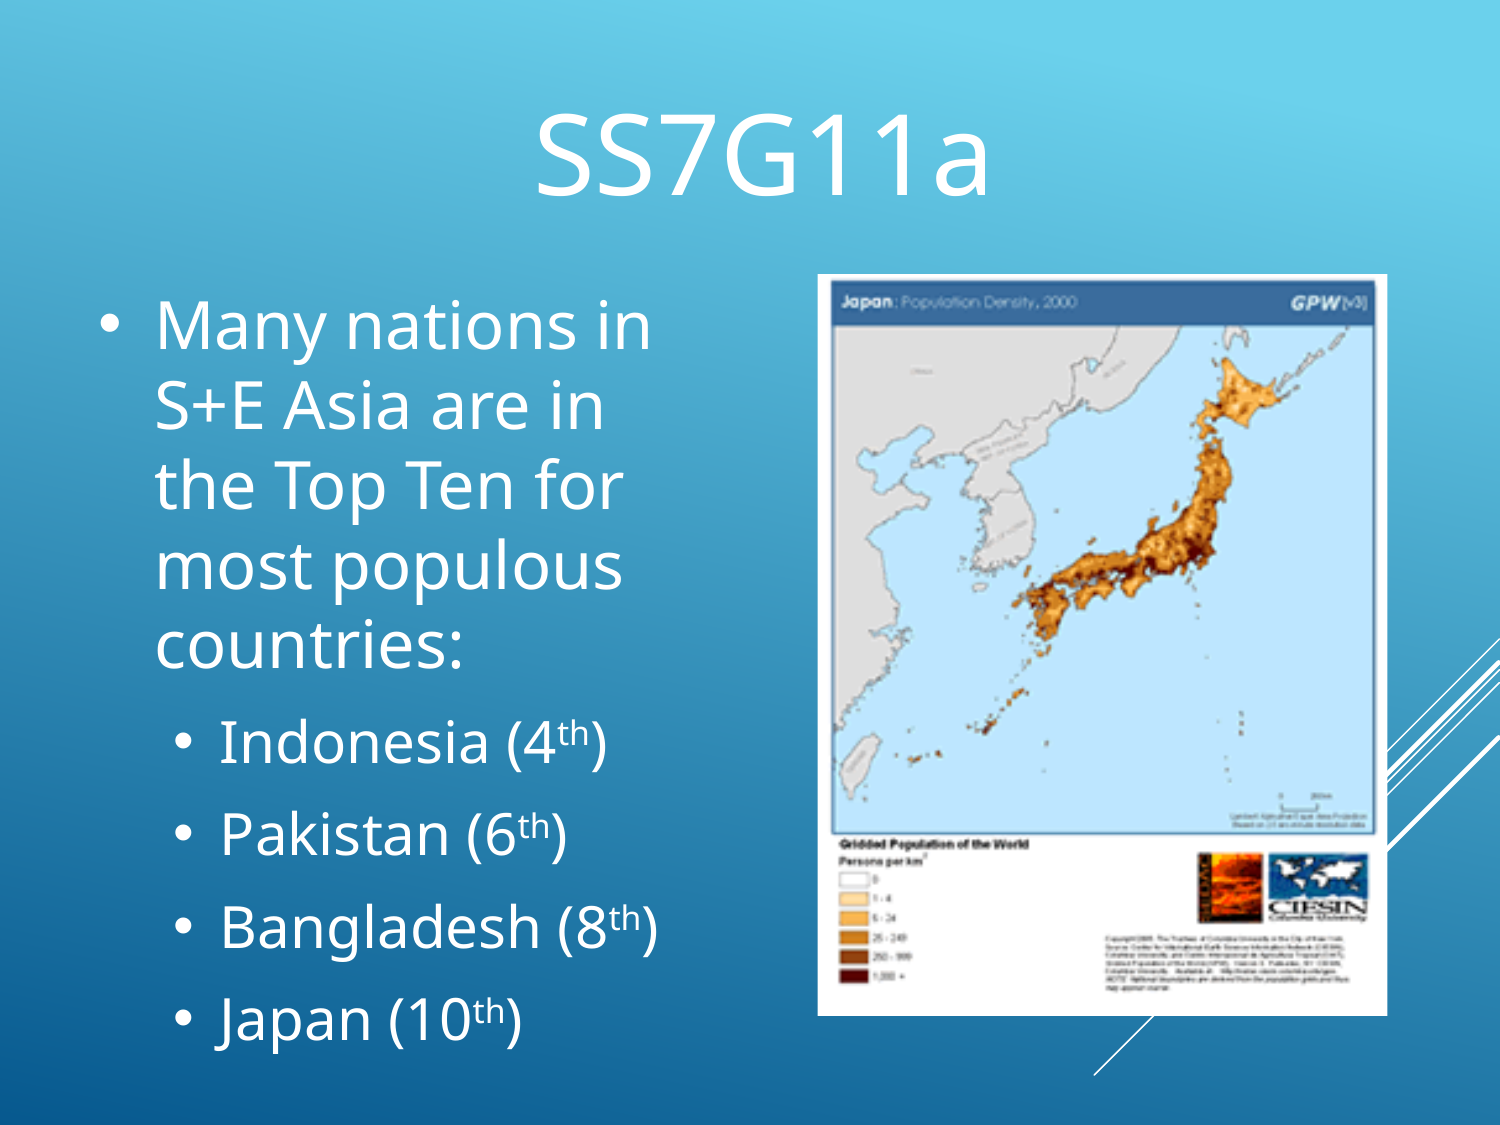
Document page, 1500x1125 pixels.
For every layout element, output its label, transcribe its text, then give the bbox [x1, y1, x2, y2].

text_box [817, 274, 1388, 1016]
list Many nations in S+E Asia are in the Top Ten for most populous countries: Indonesia (4th) Pakistan (6th) Bangladesh (8th) Japan (10th) [83, 275, 731, 1060]
title SS7G11a [226, 48, 1302, 252]
